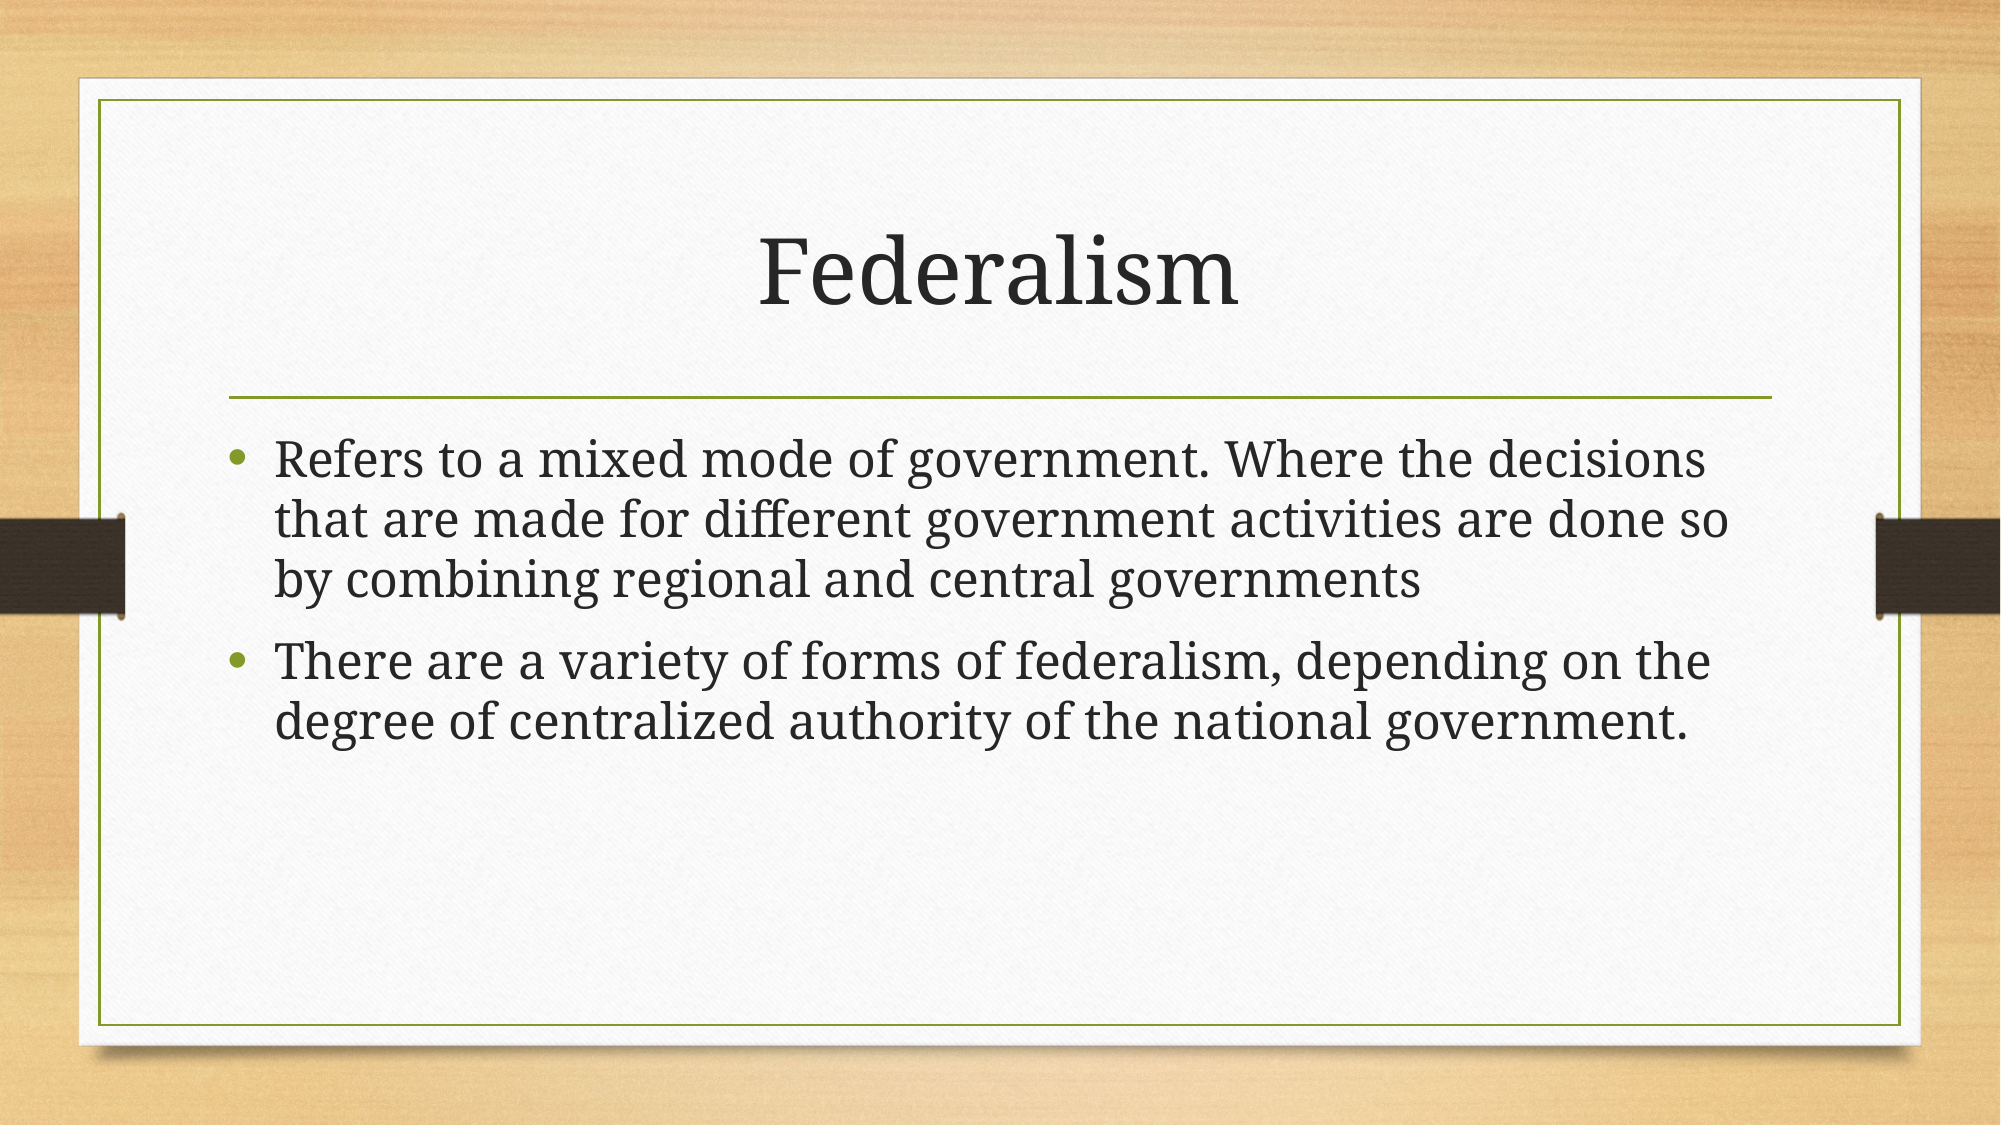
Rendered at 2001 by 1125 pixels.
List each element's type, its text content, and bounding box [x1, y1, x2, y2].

title Federalism [212, 161, 1788, 375]
picture [0, 0, 2001, 1125]
list Refers to a mixed mode of government. Where the decisions that are made for different government activities are done so by combining regional and central governments There are a variety of forms of federalism, depending on the degree of centralized authority of the national government. [212, 419, 1788, 964]
